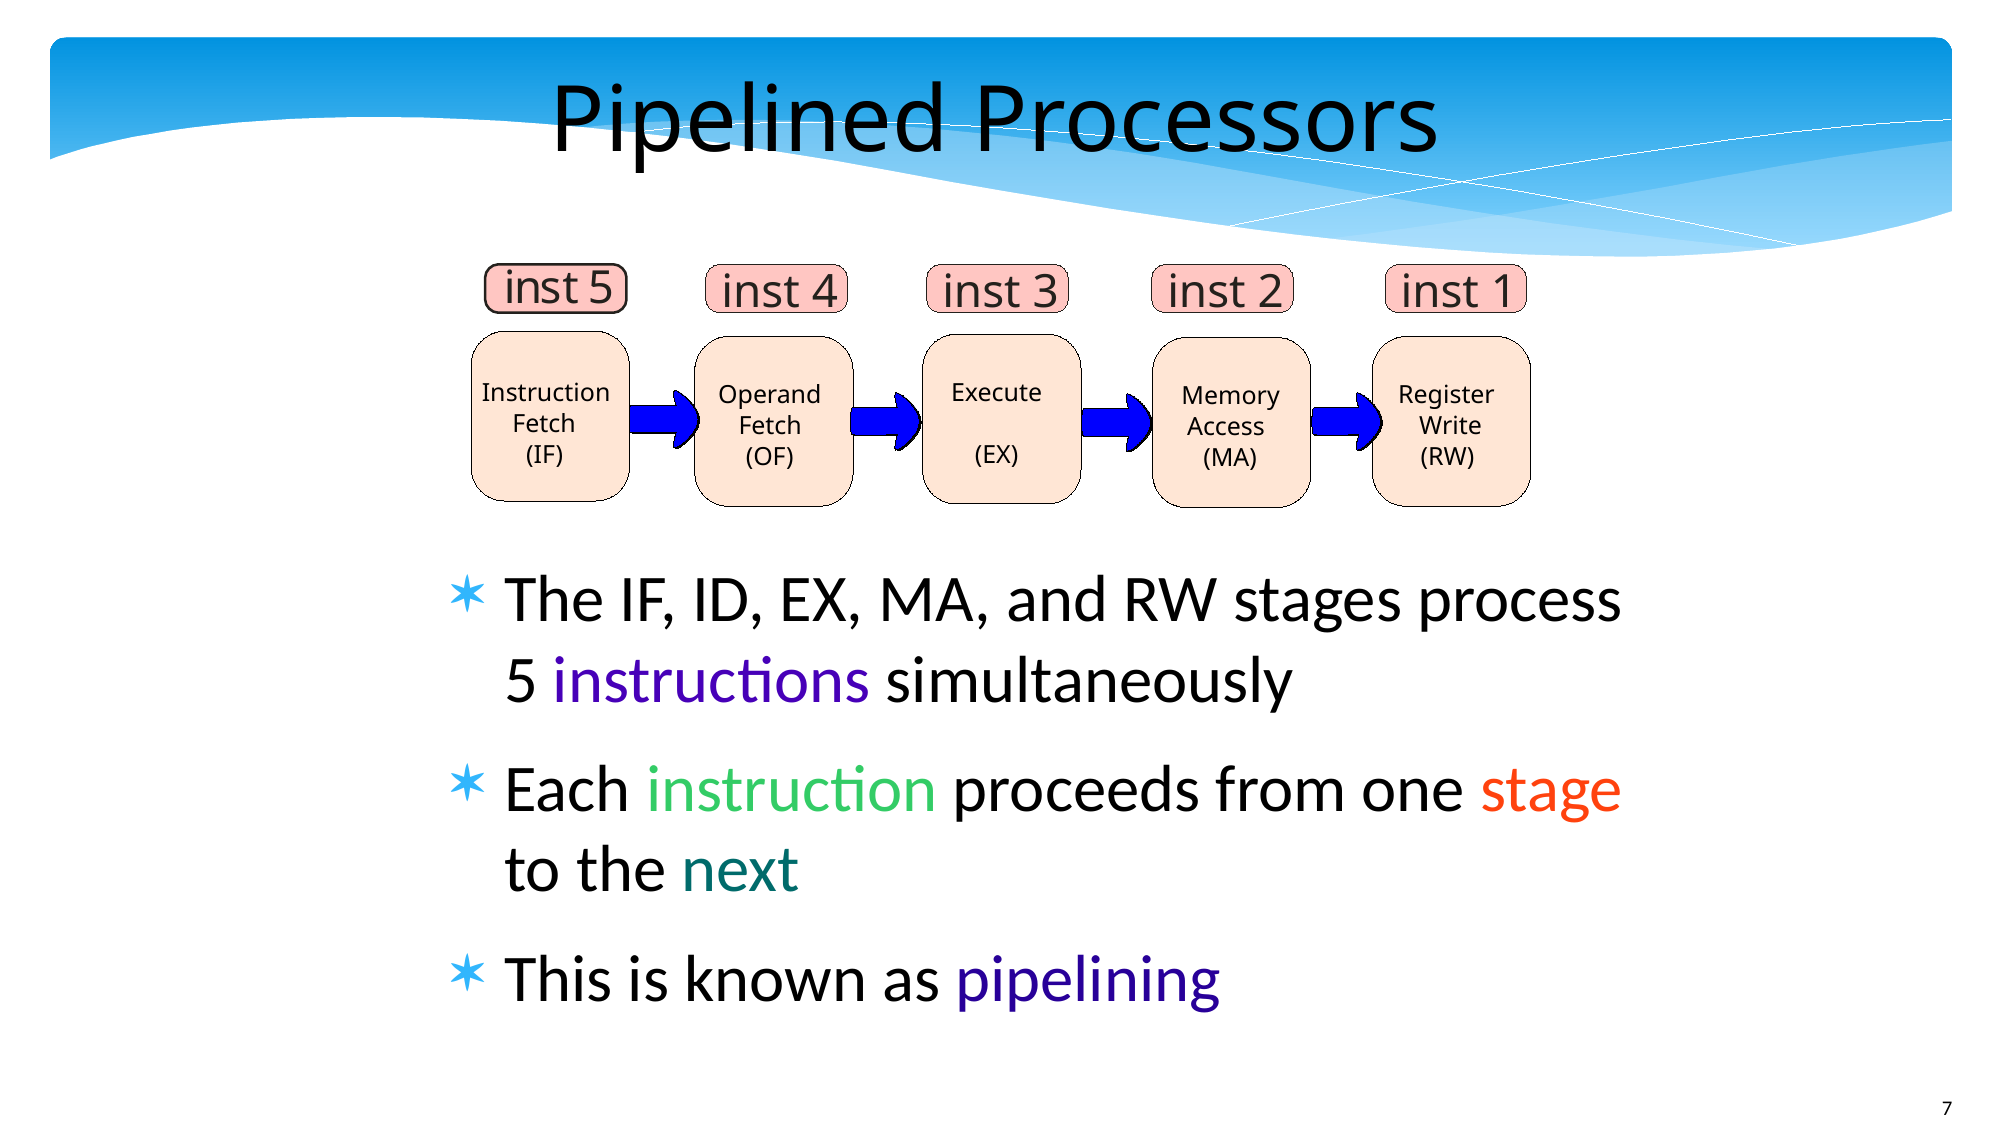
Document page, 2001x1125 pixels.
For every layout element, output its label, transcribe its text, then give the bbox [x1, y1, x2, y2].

list The IF, ID, EX, MA, and RW stages process 5 instructions simultaneously Each instruction proceeds from one stage to the next This is known as pipelining [433, 555, 1650, 1022]
title Pipelined Processors [387, 37, 1605, 192]
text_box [449, 261, 1538, 526]
